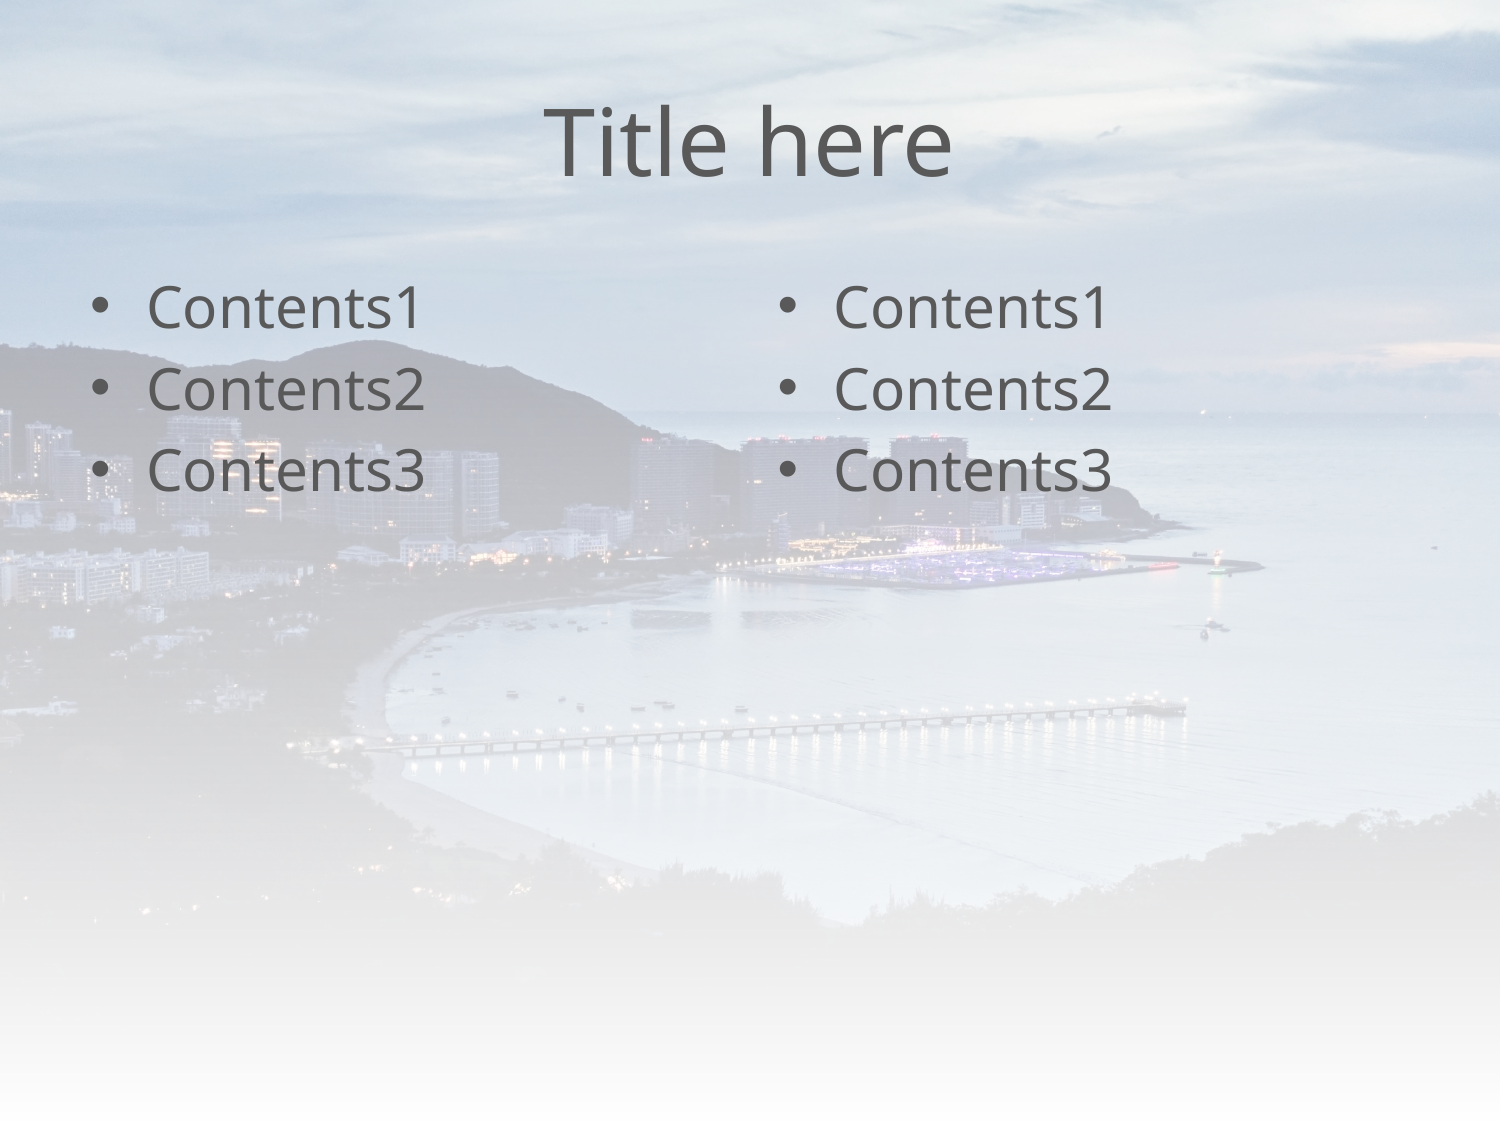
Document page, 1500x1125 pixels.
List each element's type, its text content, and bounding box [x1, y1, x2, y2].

title Title here [75, 45, 1425, 233]
list Contents1 Contents2 Contents3 [75, 262, 738, 1005]
list Contents1 Contents2 Contents3 [762, 262, 1425, 1005]
text_box [0, 0, 1500, 1125]
